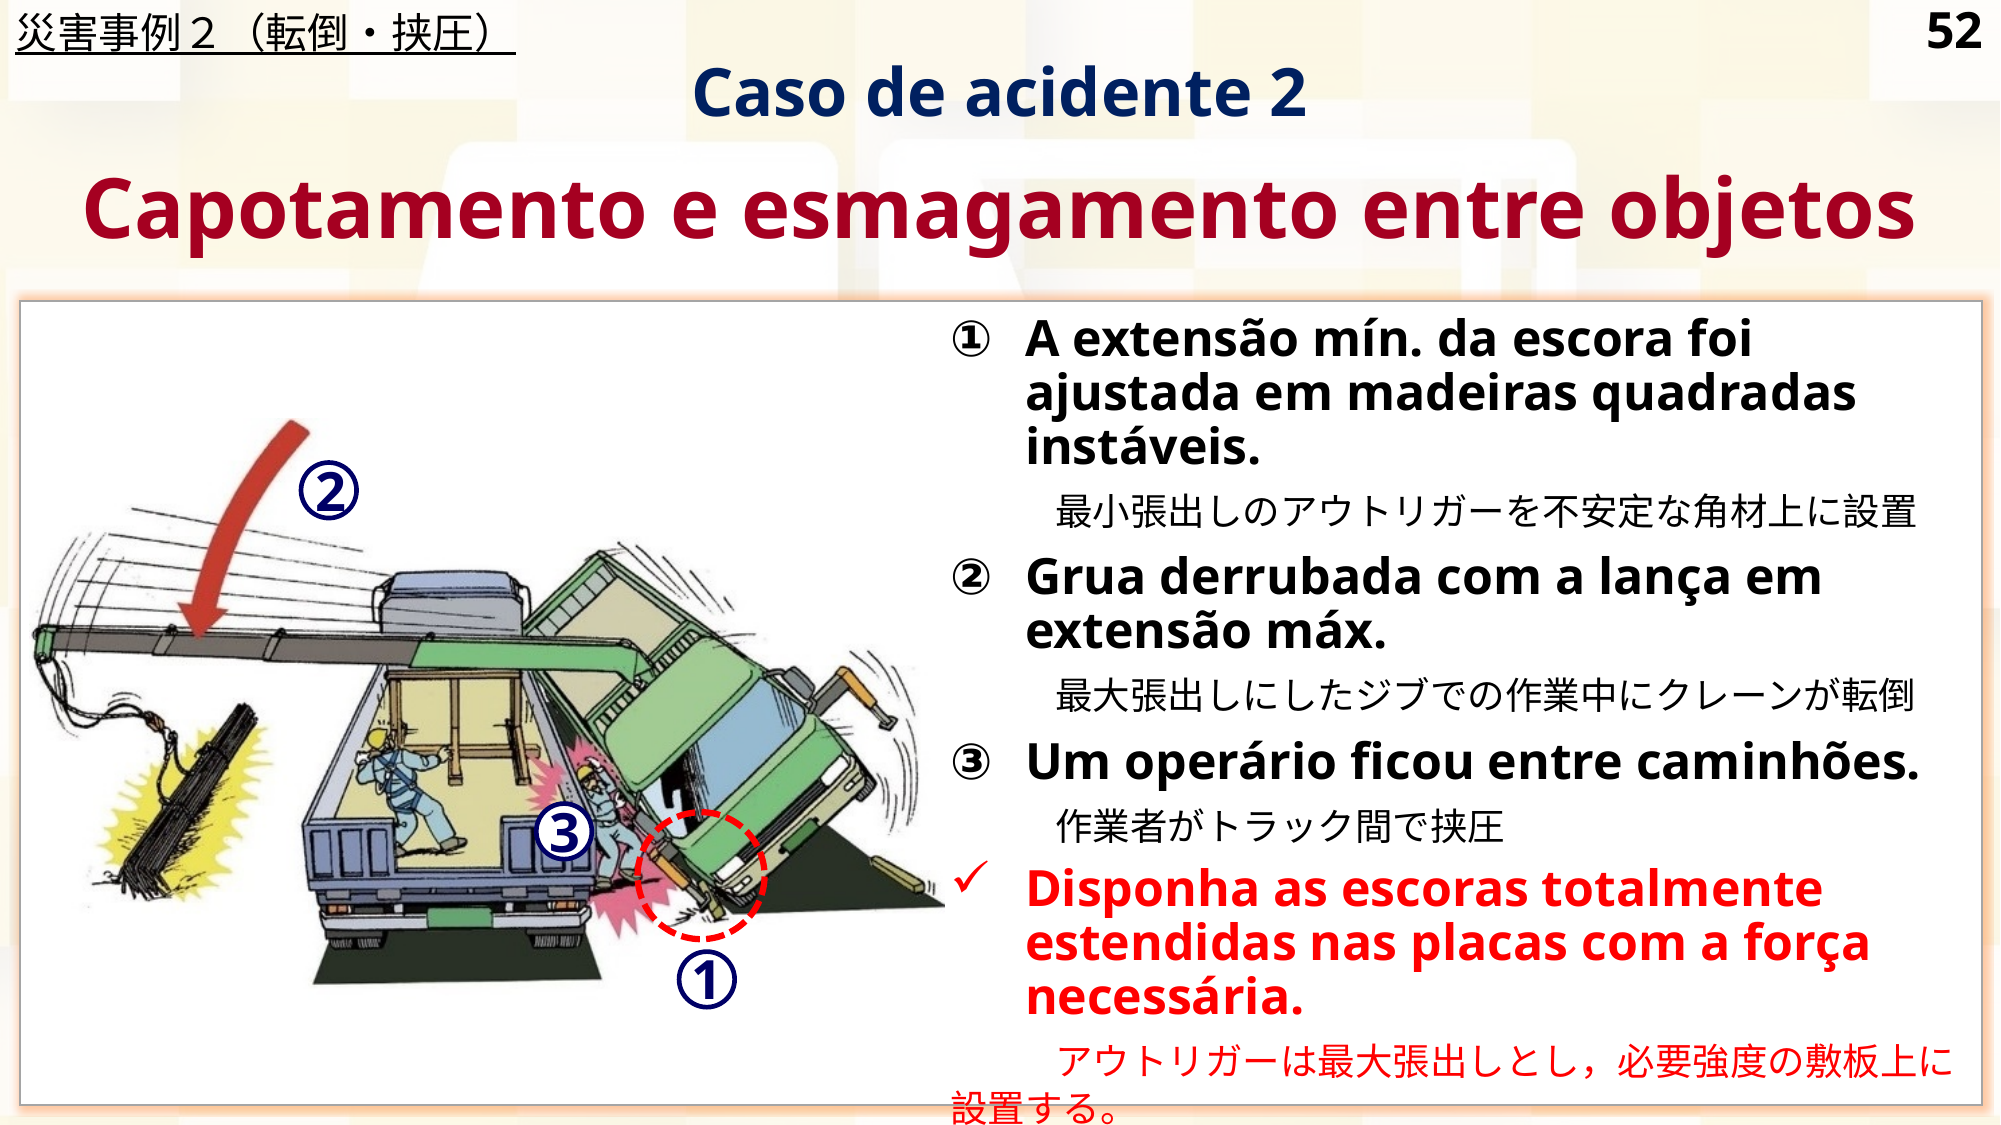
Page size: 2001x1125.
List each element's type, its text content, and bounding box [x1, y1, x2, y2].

text_box [19, 300, 1983, 1106]
text_box A extensão mín. da escora foi ajustada em madeiras quadradas instáveis. 最小張出しのアウトリガーを不安定な角材上に設置 [950, 392, 1962, 456]
text_box Caso de acidente 2 Capotamento e esmagamento entre objetos [0, 101, 2000, 295]
text_box [14, 289, 1994, 295]
picture [29, 418, 945, 1002]
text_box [300, 462, 358, 526]
text_box Um operário ficou entre caminhões. 作業者がトラック間で挟圧 [949, 761, 1985, 826]
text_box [679, 949, 735, 1014]
text_box Disponha as escoras totalmente estendidas nas placas com a força necessária. アウトリガーは最大張出しとし，必要強度の敷板上に設置する。 [949, 1010, 1982, 1074]
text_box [536, 803, 592, 867]
text_box Grua derrubada com a lança em extensão máx. 最大張出しにしたジブでの作業中にクレーンが転倒 [950, 604, 1925, 668]
slide_number 51 [1548, 2, 1999, 63]
text_box 災害事例２（転倒・挟圧） [0, 6, 1416, 65]
